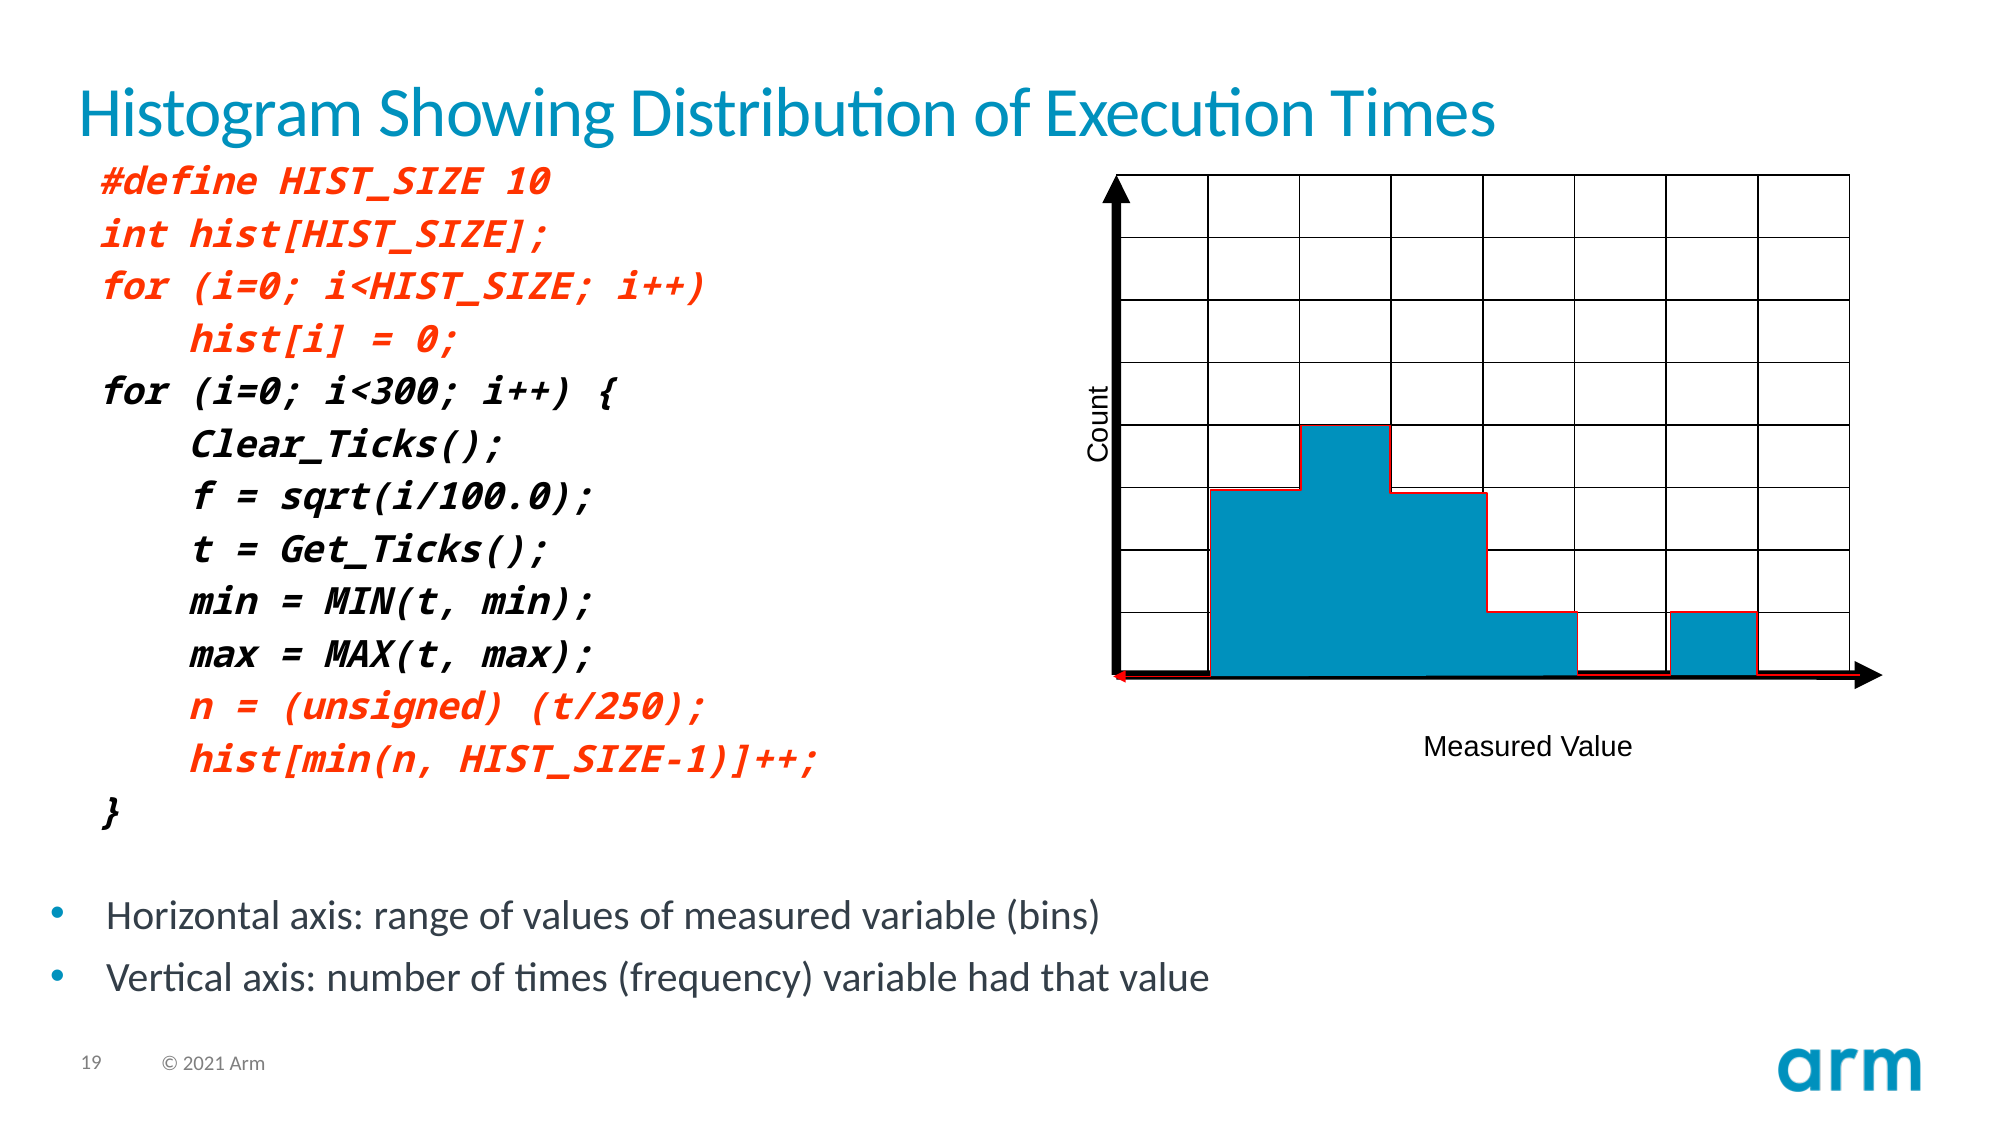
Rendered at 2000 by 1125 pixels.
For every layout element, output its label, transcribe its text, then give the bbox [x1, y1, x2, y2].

list Horizontal axis: range of values of measured variable (bins) Vertical axis: number of times (frequency) variable had that value [49, 887, 1983, 1125]
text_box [1116, 174, 1883, 675]
text_box #define HIST_SIZE 10 int hist[HIST_SIZE]; for (i=0; i<HIST_SIZE; i++) hist[i] = 0; for (i=0; i<300; i++) { Clear_Ticks(); f = sqrt(i/100.0); t = Get_Ticks(); min = MIN(t, min); max = MAX(t, max); n = (unsigned) (t/250); hist[min(n, HIST_SIZE-1)]++; } [83, 149, 1150, 925]
title Histogram Showing Distribution of Execution Times [78, 78, 1921, 186]
text_box Measured Value [1408, 686, 1649, 770]
text_box [1113, 675, 1860, 683]
